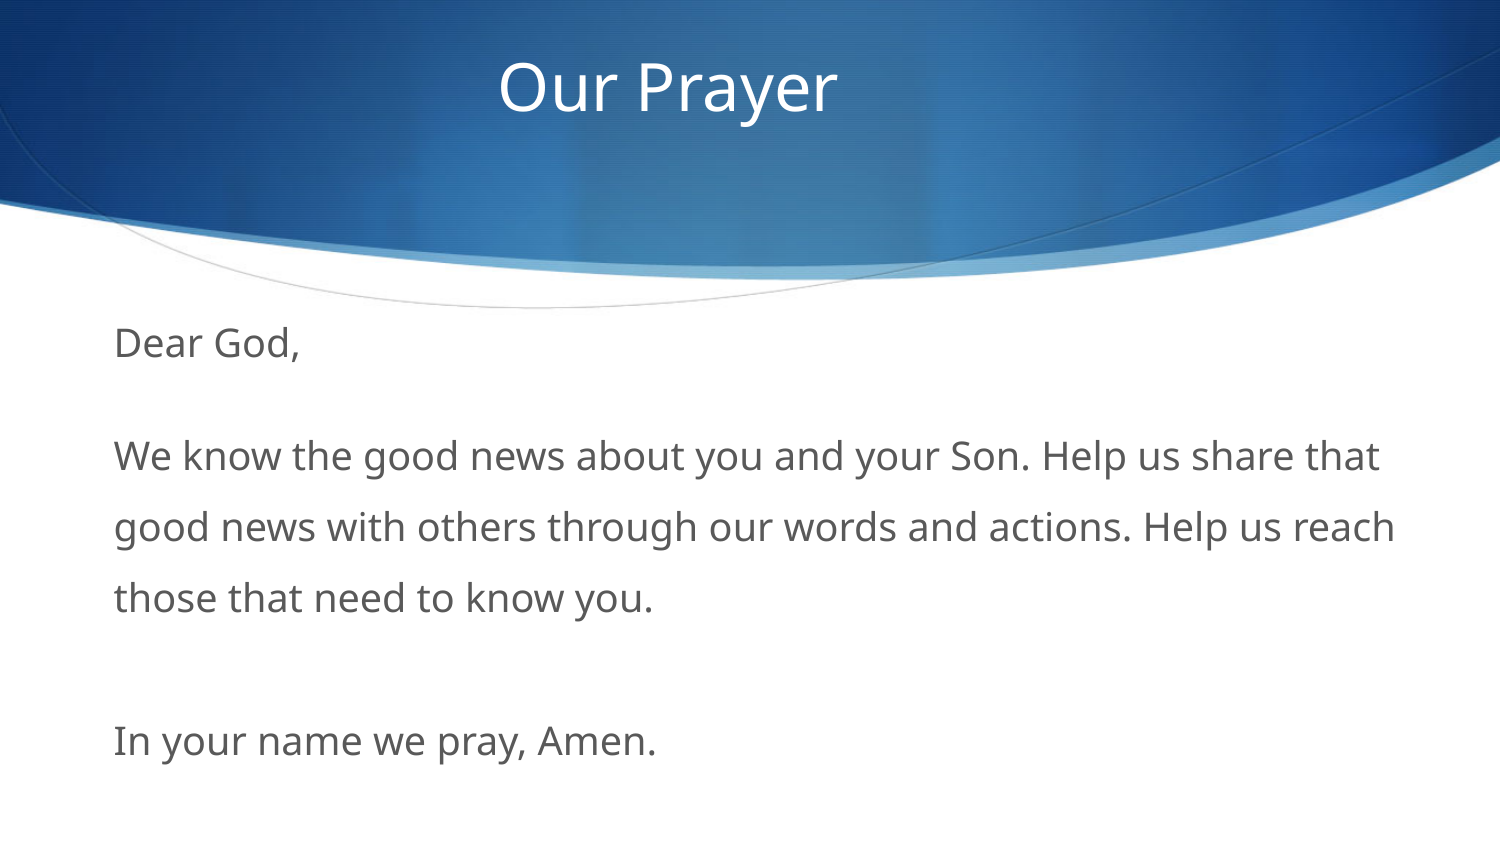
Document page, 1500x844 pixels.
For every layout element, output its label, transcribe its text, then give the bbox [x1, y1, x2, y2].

picture [0, 0, 1500, 844]
title Our Prayer [112, 34, 1225, 135]
list Dear God, We know the good news about you and your Son. Help us share that good news with others through our words and actions. Help us reach those that need to know you. In your name we pray, Amen. [87, 286, 1438, 806]
text_box [150, 221, 1225, 794]
